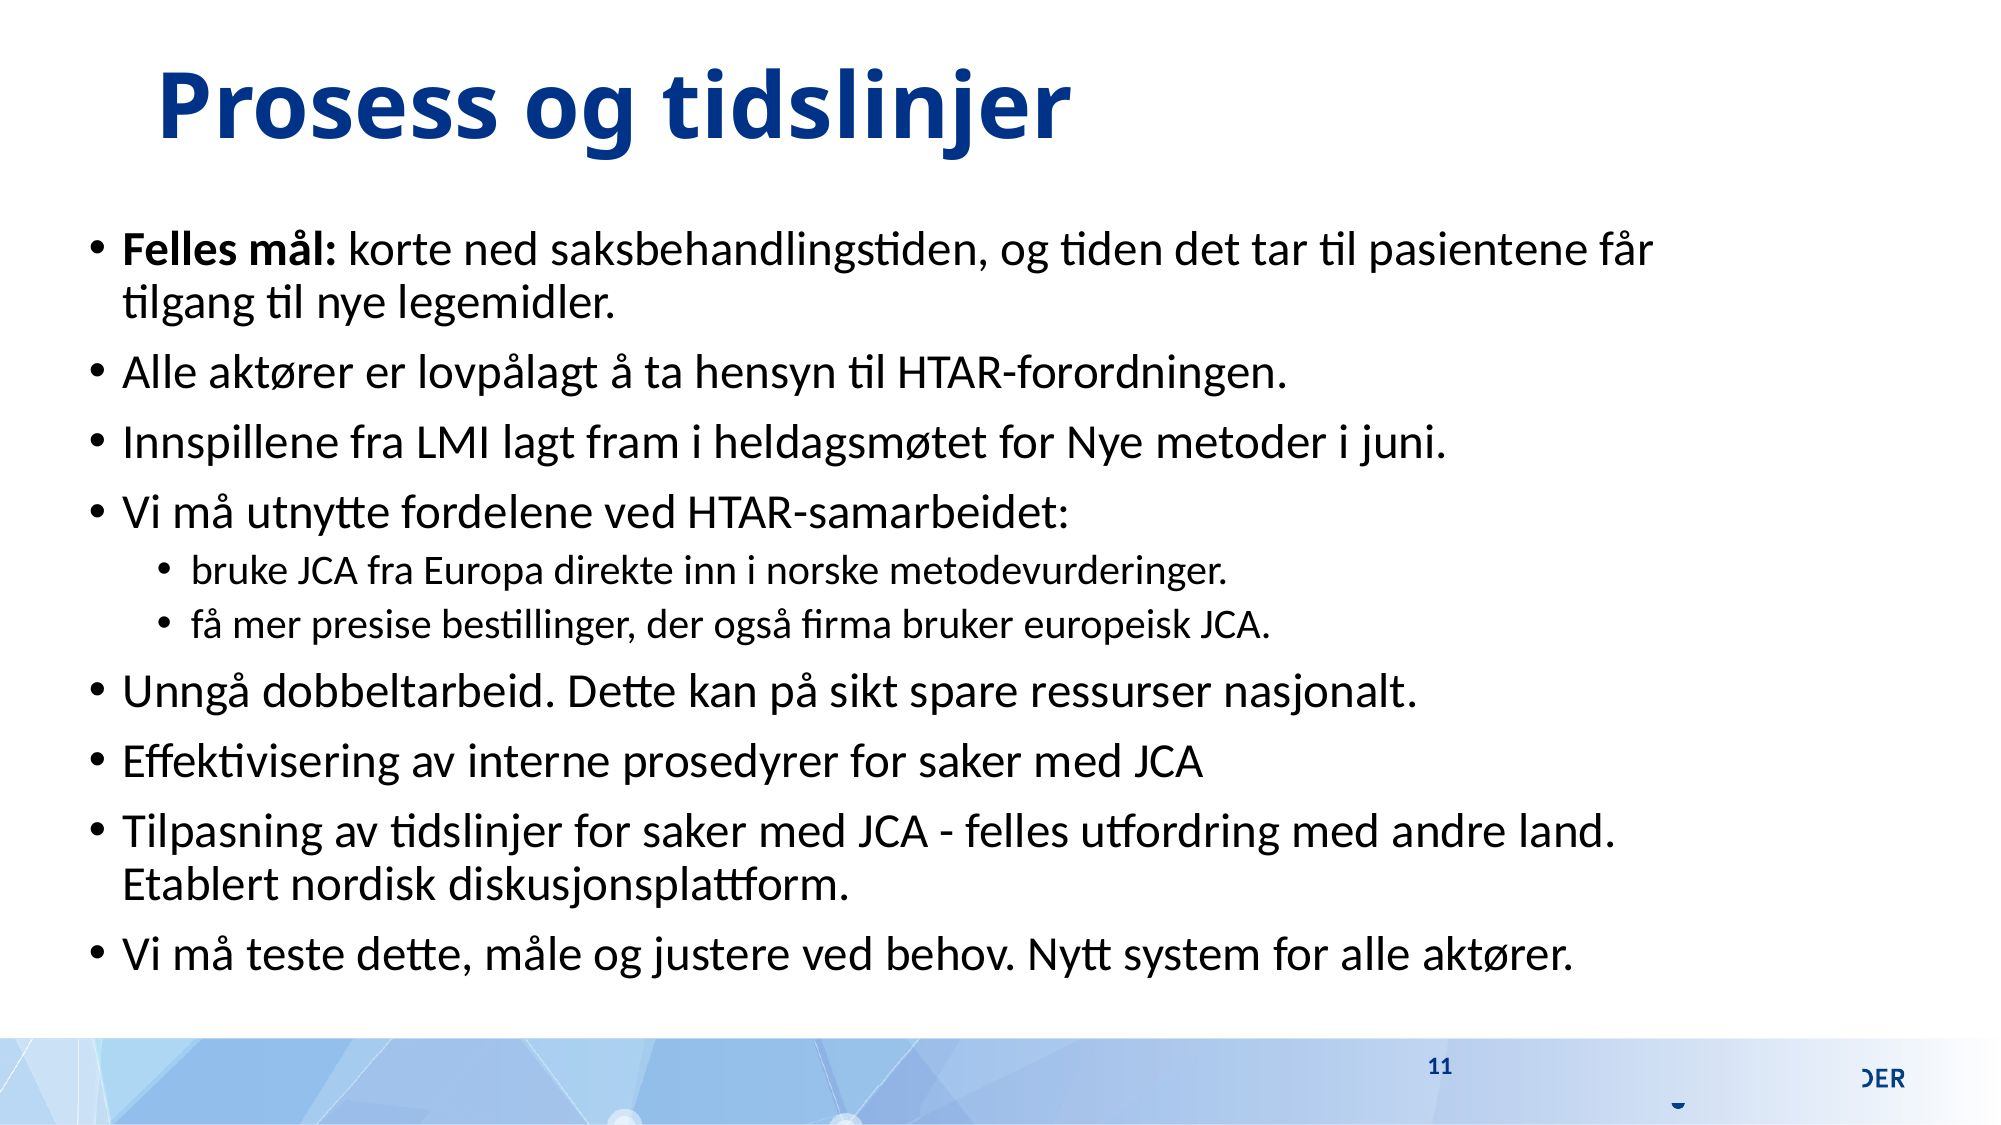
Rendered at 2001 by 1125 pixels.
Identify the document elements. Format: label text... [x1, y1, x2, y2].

title Prosess og tidslinjer [140, 0, 1866, 218]
slide_number 11 [1412, 1042, 1863, 1103]
picture [0, 0, 2001, 1125]
list Felles mål: korte ned saksbehandlingstiden, og tiden det tar til pasientene får tilgang til nye legemidler. Alle aktører er lovpålagt å ta hensyn til HTAR-forordningen. Innspillene fra LMI lagt fram i heldagsmøtet for Nye metoder i juni. Vi må utnytte fordelene ved HTAR-samarbeidet: bruke JCA fra Europa direkte inn i norske metodevurderinger. få mer presise bestillinger, der også firma bruker europeisk JCA. Unngå dobbeltarbeid. Dette kan på sikt spare ressurser nasjonalt. Effektivisering av interne prosedyrer for saker med JCA Tilpasning av tidslinjer for saker med JCA - felles utfordring med andre land. Etablert nordisk diskusjonsplattform. Vi må teste dette, måle og justere ved behov. Nytt system for alle aktører. [73, 215, 1798, 995]
